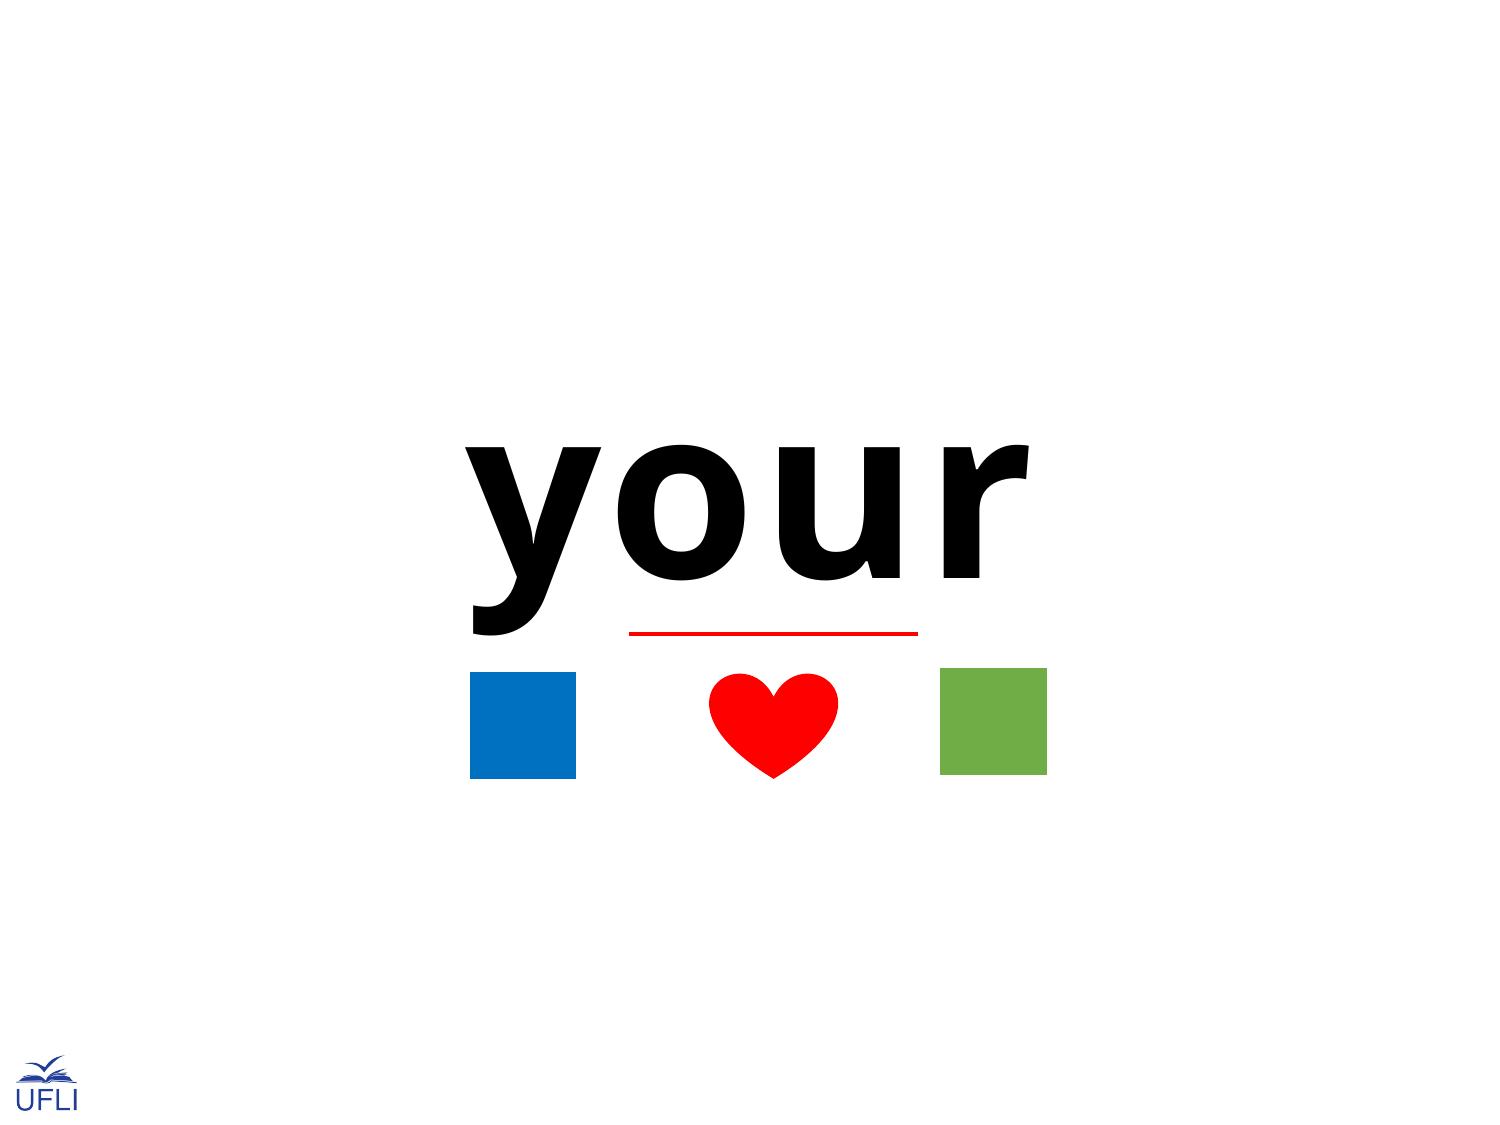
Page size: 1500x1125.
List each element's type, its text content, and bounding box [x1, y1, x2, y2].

text_box [940, 668, 1047, 775]
picture [12, 1053, 81, 1114]
text_box [709, 673, 839, 779]
text_box [470, 672, 576, 779]
text_box your [0, 331, 1500, 635]
